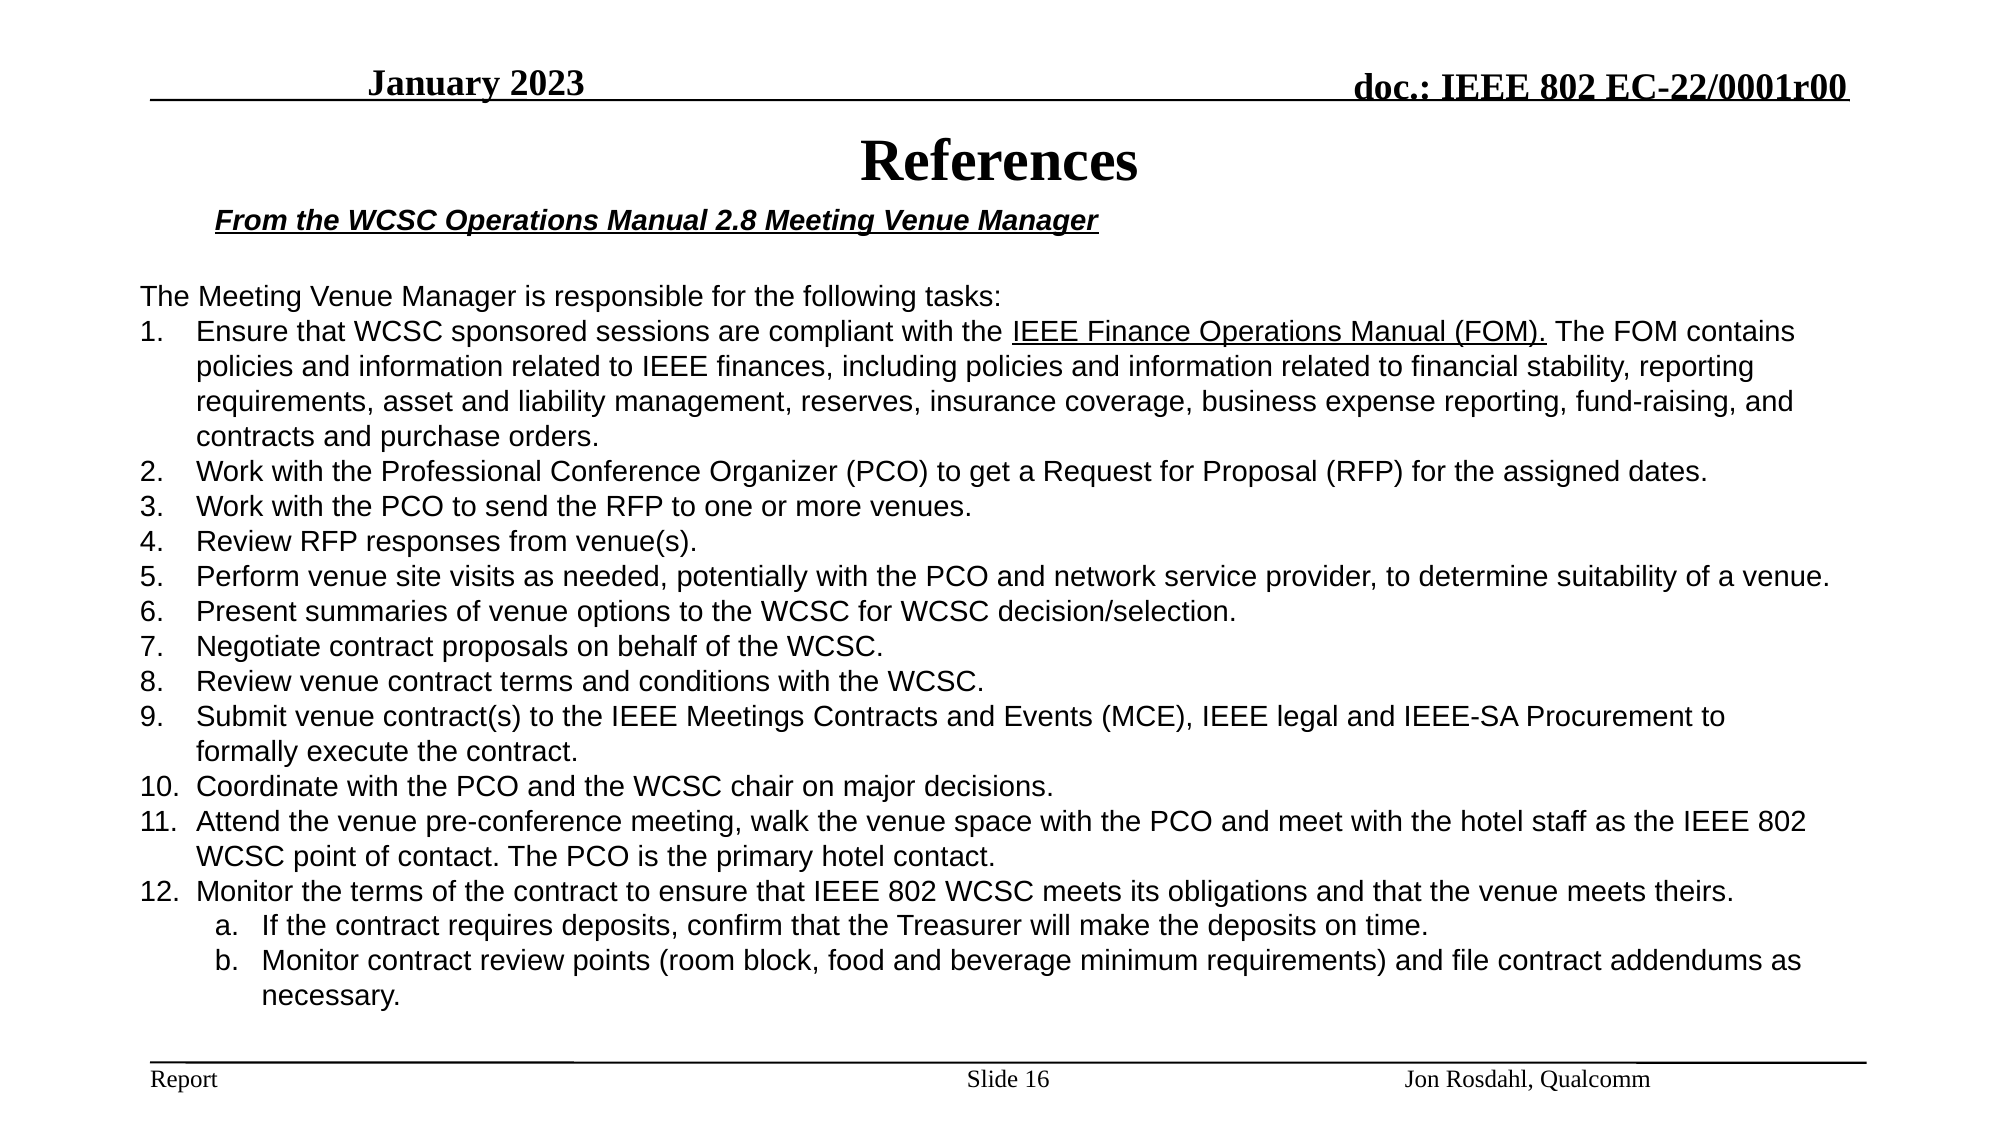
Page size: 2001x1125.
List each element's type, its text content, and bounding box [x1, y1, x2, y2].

text_box From the WCSC Operations Manual 2.8 Meeting Venue Manager The Meeting Venue Manager is responsible for the following tasks: Ensure that WCSC sponsored sessions are compliant with the IEEE Finance Operations Manual (FOM). The FOM contains policies and information related to IEEE finances, including policies and information related to financial stability, reporting requirements, asset and liability management, reserves, insurance coverage, business expense reporting, fund-raising, and contracts and purchase orders. Work with the Professional Conference Organizer (PCO) to get a Request for Proposal (RFP) for the assigned dates. Work with the PCO to send the RFP to one or more venues. Review RFP responses from venue(s). Perform venue site visits as needed, potentially with the PCO and network service provider, to determine suitability of a venue. Present summaries of venue options to the WCSC for WCSC decision/selection. Negotiate contract proposals on behalf of the WCSC. Review venue contract terms and conditions with the WCSC. Submit venue contract(s) to the IEEE Meetings Contracts and Events (MCE), IEEE legal and IEEE-SA Procurement to formally execute the contract. Coordinate with the PCO and the WCSC chair on major decisions. Attend the venue pre-conference meeting, walk the venue space with the PCO and meet with the hotel staff as the IEEE 802 WCSC point of contact. The PCO is the primary hotel contact. Monitor the terms of the contract to ensure that IEEE 802 WCSC meets its obligations and that the venue meets theirs. If the contract requires deposits, confirm that the Treasurer will make the deposits on time. Monitor contract review points (room block, food and beverage minimum requirements) and file contract addendums as necessary. [124, 193, 1850, 1019]
footer Jon Rosdahl, Qualcomm [1269, 1061, 1652, 1093]
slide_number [366, 58, 757, 104]
slide_number Slide 16 [950, 1061, 1067, 1123]
title References [362, 112, 1638, 193]
